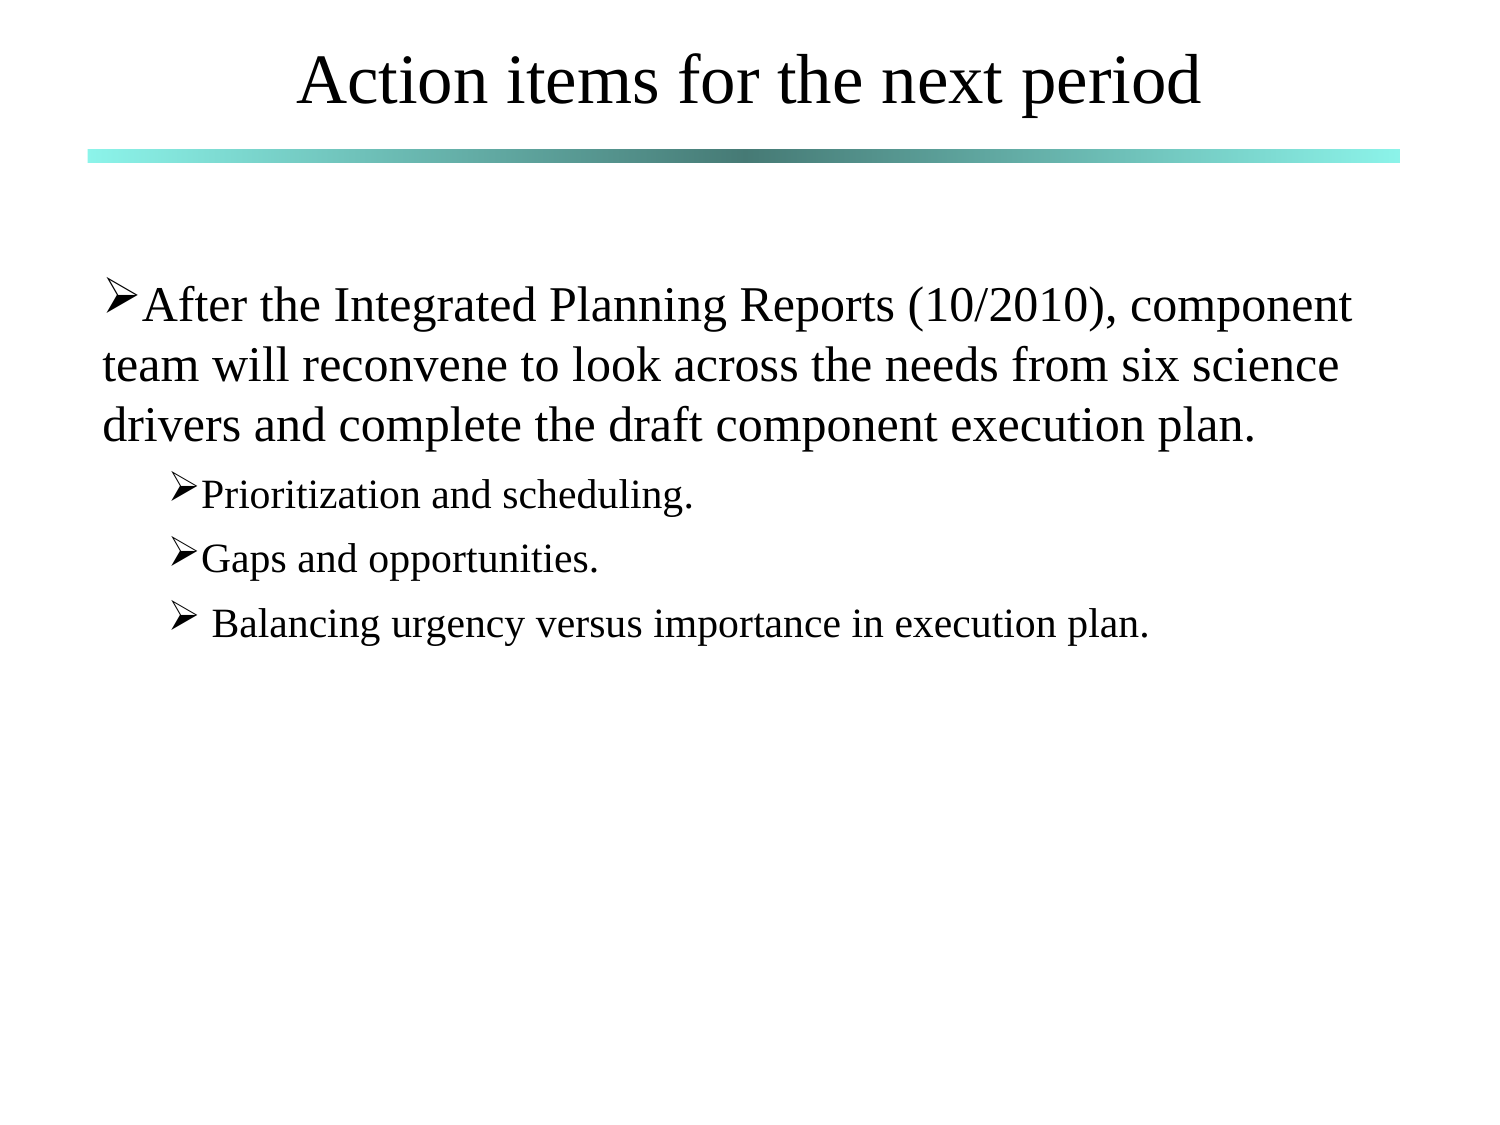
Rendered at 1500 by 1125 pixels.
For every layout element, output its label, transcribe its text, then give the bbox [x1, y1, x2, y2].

text_box [87, 149, 1400, 163]
title Action items for the next period [87, 24, 1413, 126]
list After the Integrated Planning Reports (10/2010), component team will reconvene to look across the needs from six science drivers and complete the draft component execution plan. Prioritization and scheduling. Gaps and opportunities. Balancing urgency versus importance in execution plan. [87, 187, 1413, 913]
